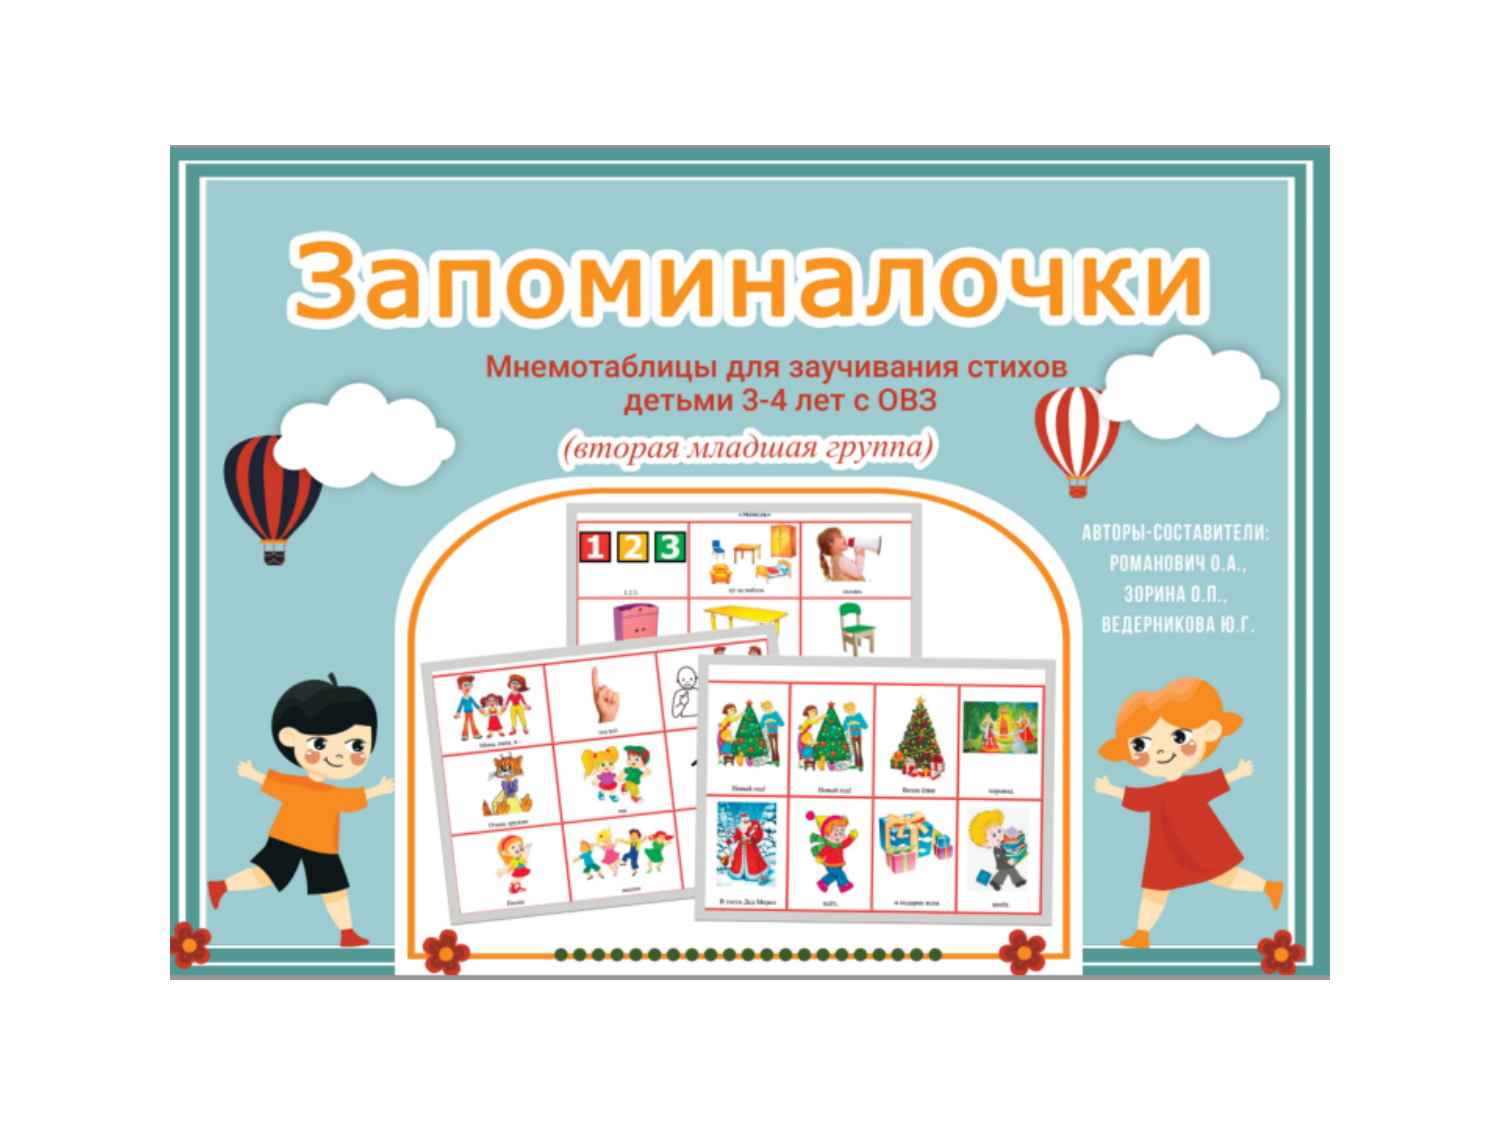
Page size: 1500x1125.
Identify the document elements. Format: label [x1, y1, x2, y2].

picture [169, 145, 1330, 980]
